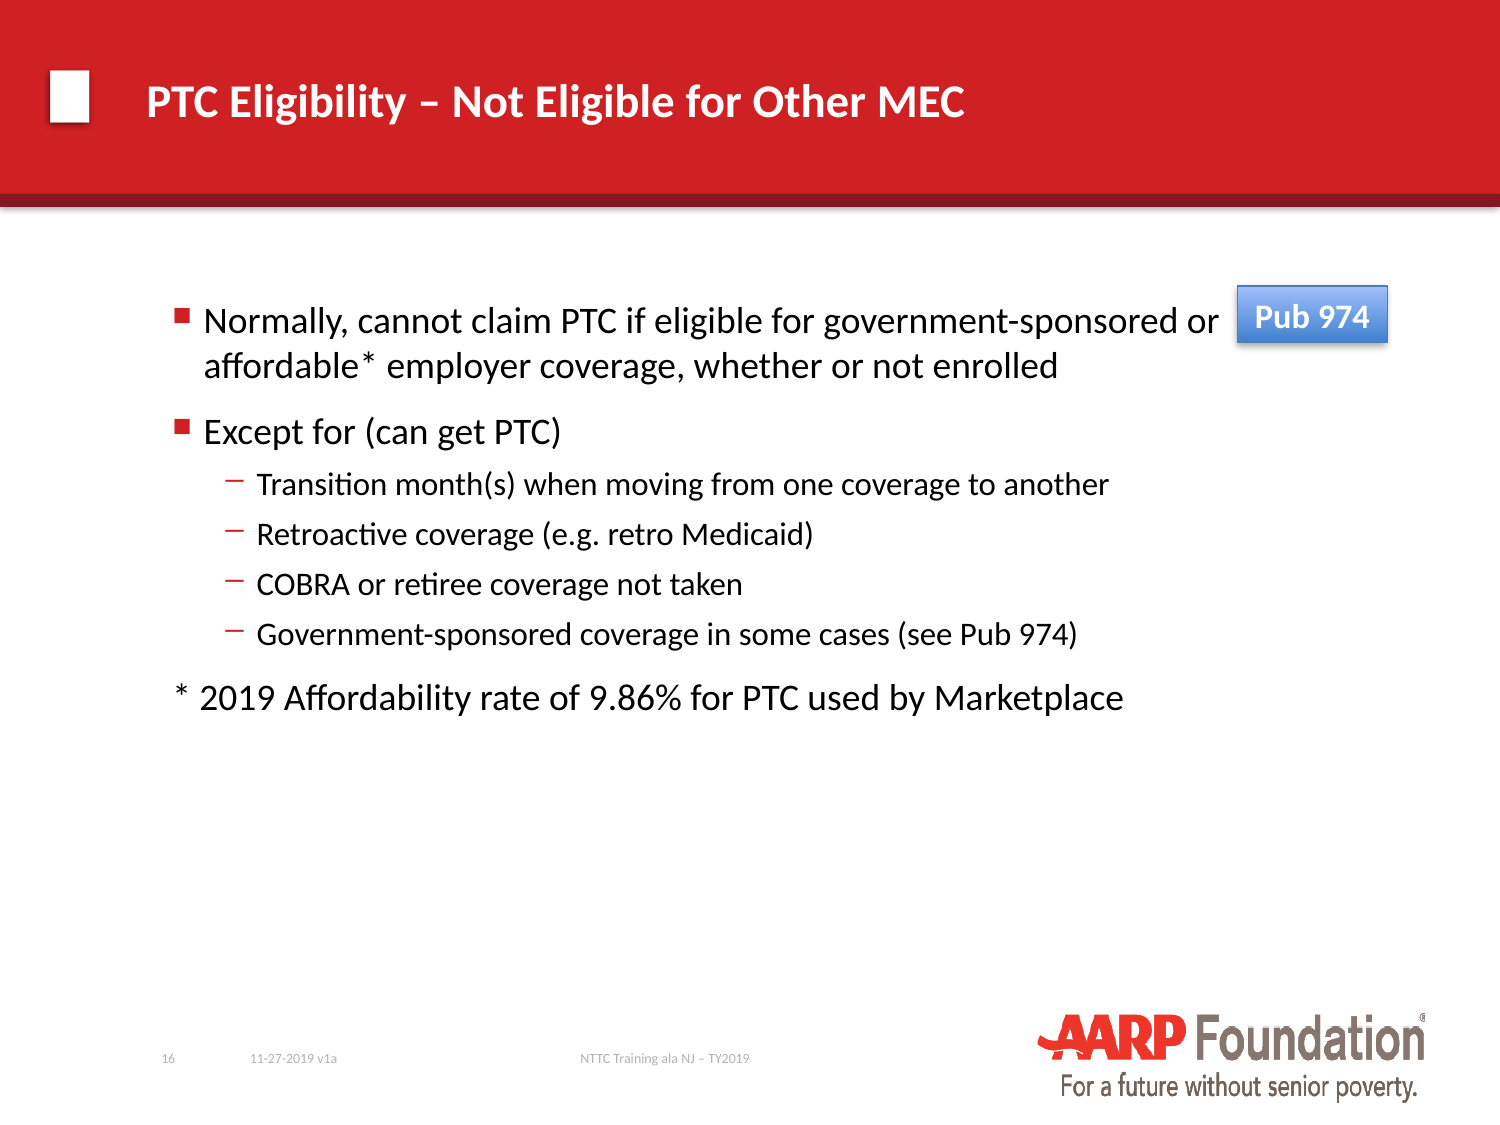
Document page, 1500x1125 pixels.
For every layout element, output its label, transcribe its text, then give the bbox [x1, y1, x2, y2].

footer NTTC Training ala NJ – TY2019 [427, 1027, 903, 1088]
text_box Pub 974 [1237, 285, 1388, 343]
slide_number 16 [75, 1027, 191, 1088]
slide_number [234, 1027, 399, 1088]
list Normally, cannot claim PTC if eligible for government-sponsored or affordable* employer coverage, whether or not enrolled Except for (can get PTC) Transition month(s) when moving from one coverage to another Retroactive coverage (e.g. retro Medicaid) COBRA or retiree coverage not taken Government-sponsored coverage in some cases (see Pub 974) * 2019 Affordability rate of 9.86% for PTC used by Marketplace [157, 288, 1358, 949]
title PTC Eligibility – Not Eligible for Other MEC [131, 4, 1331, 193]
